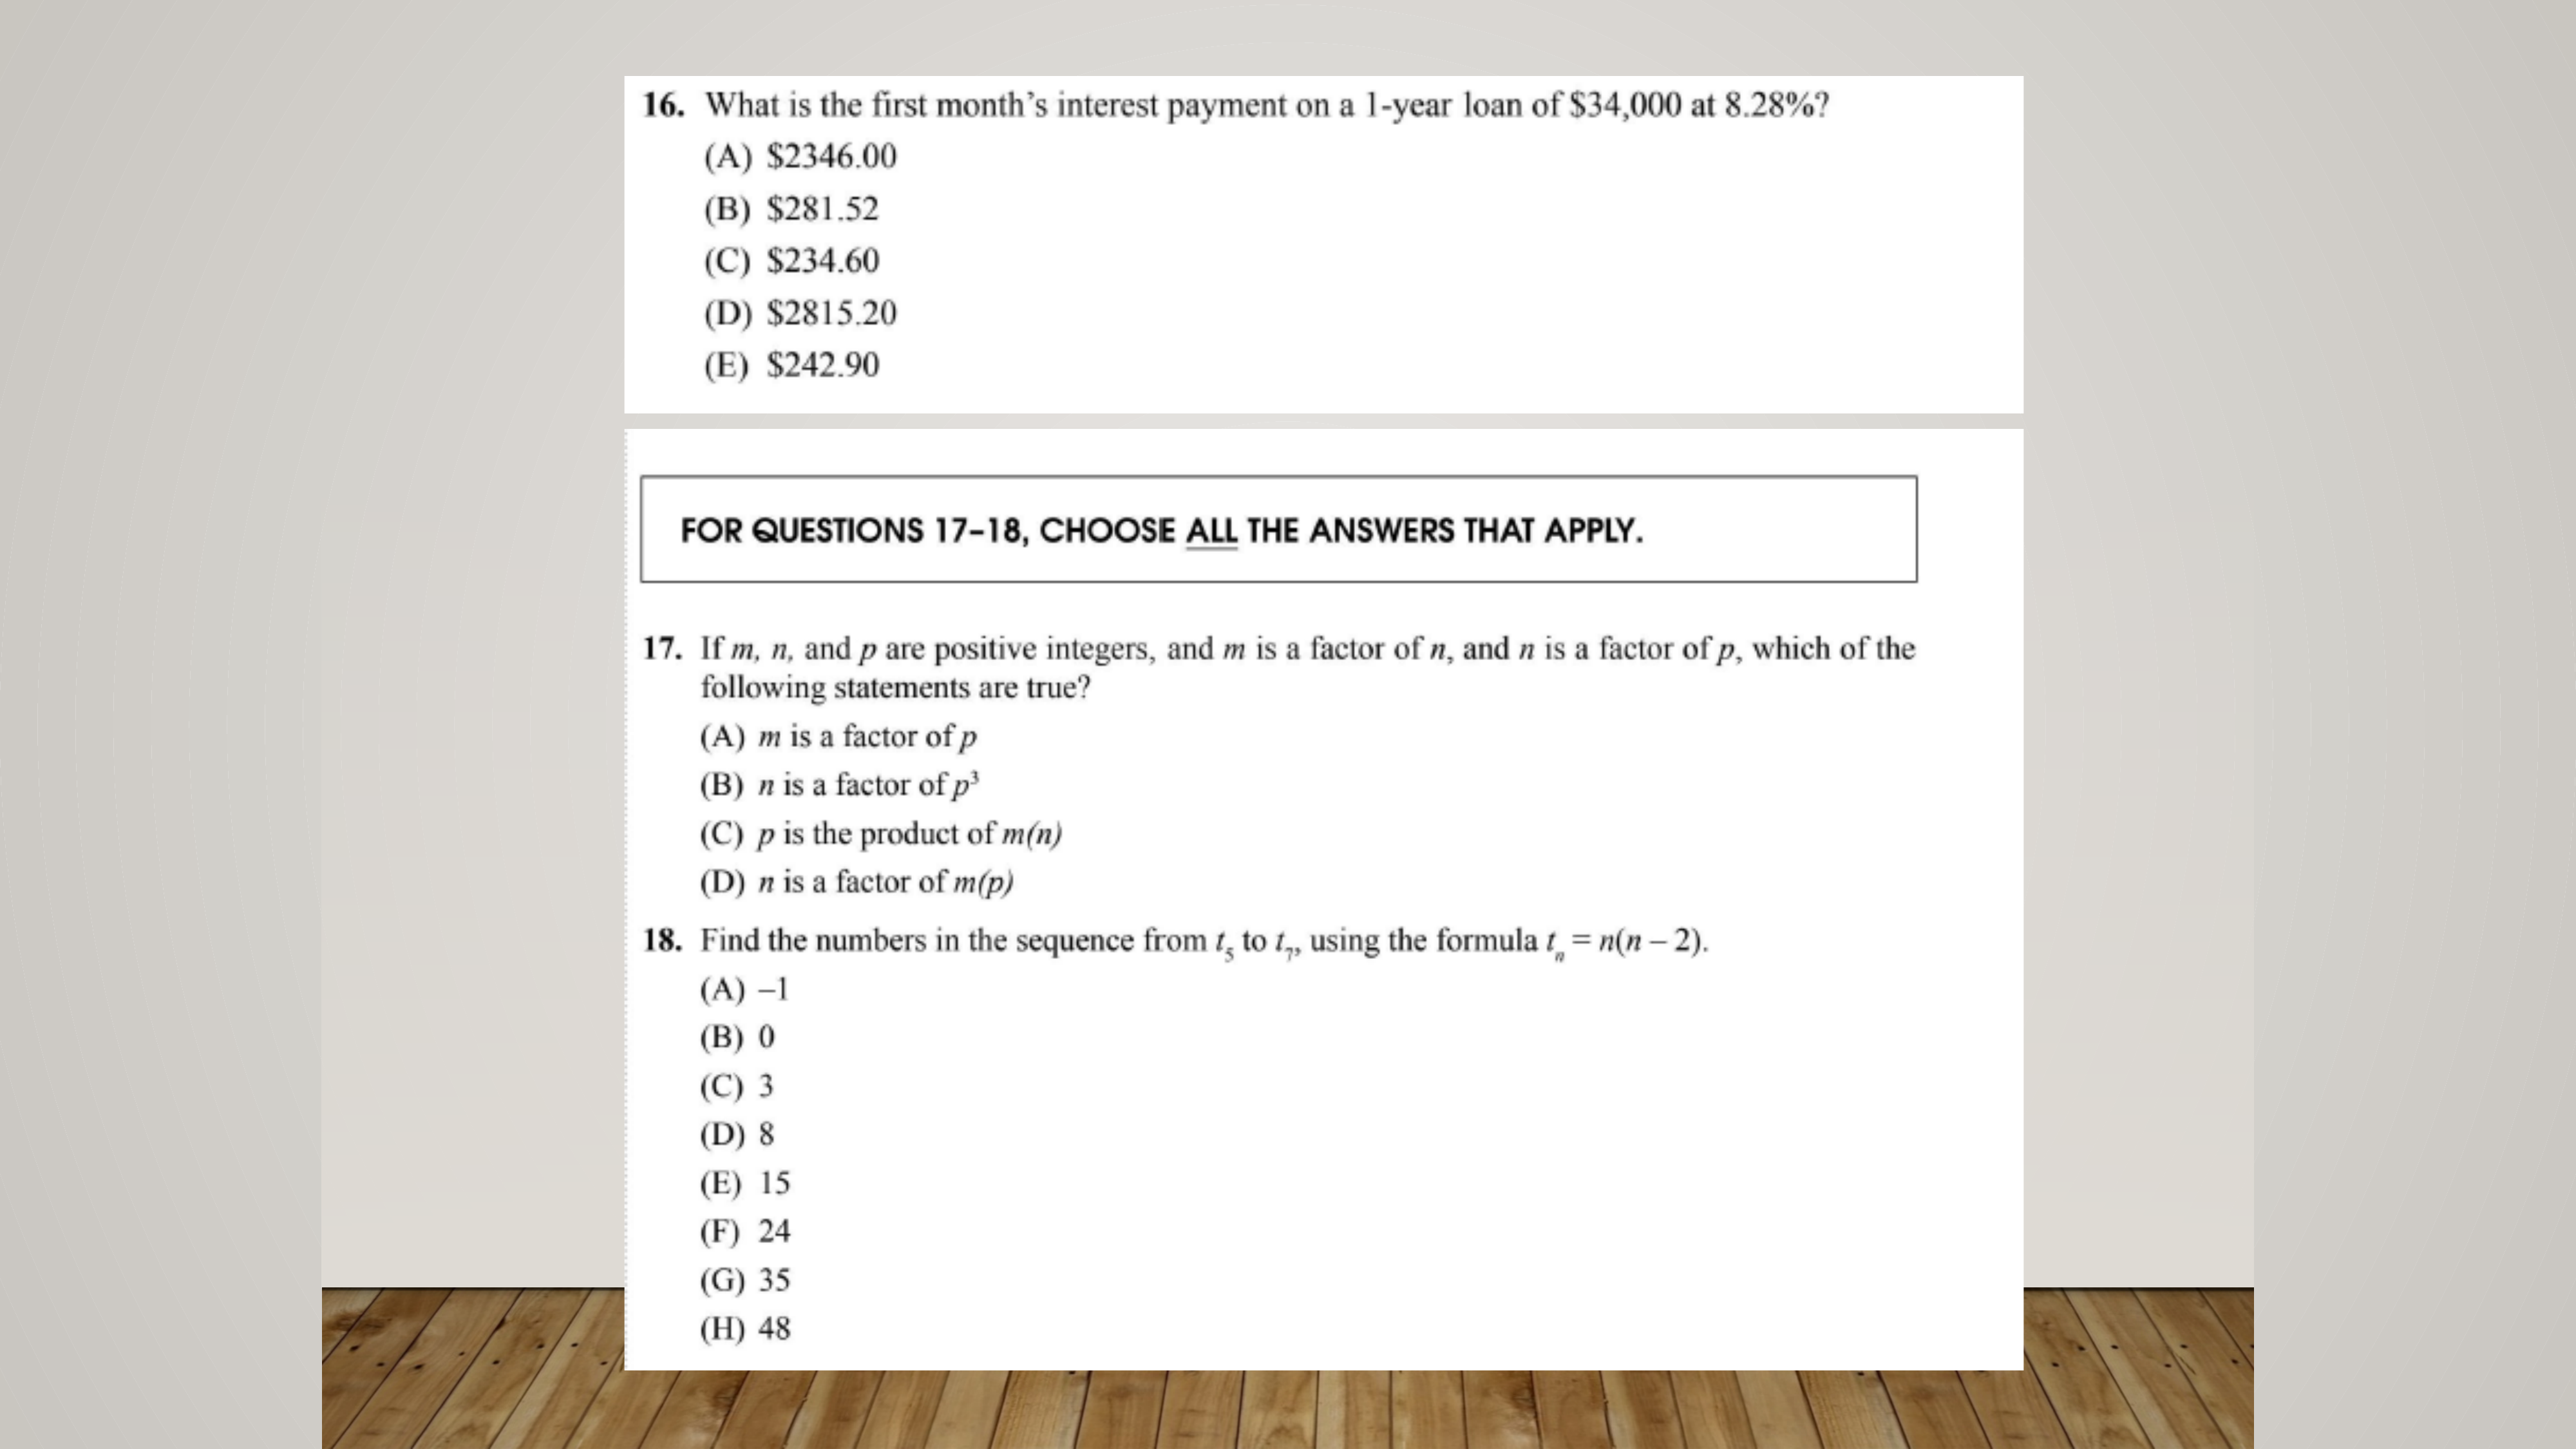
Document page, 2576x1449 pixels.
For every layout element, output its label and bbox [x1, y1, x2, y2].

picture [322, 429, 2254, 1449]
picture [624, 76, 2024, 413]
